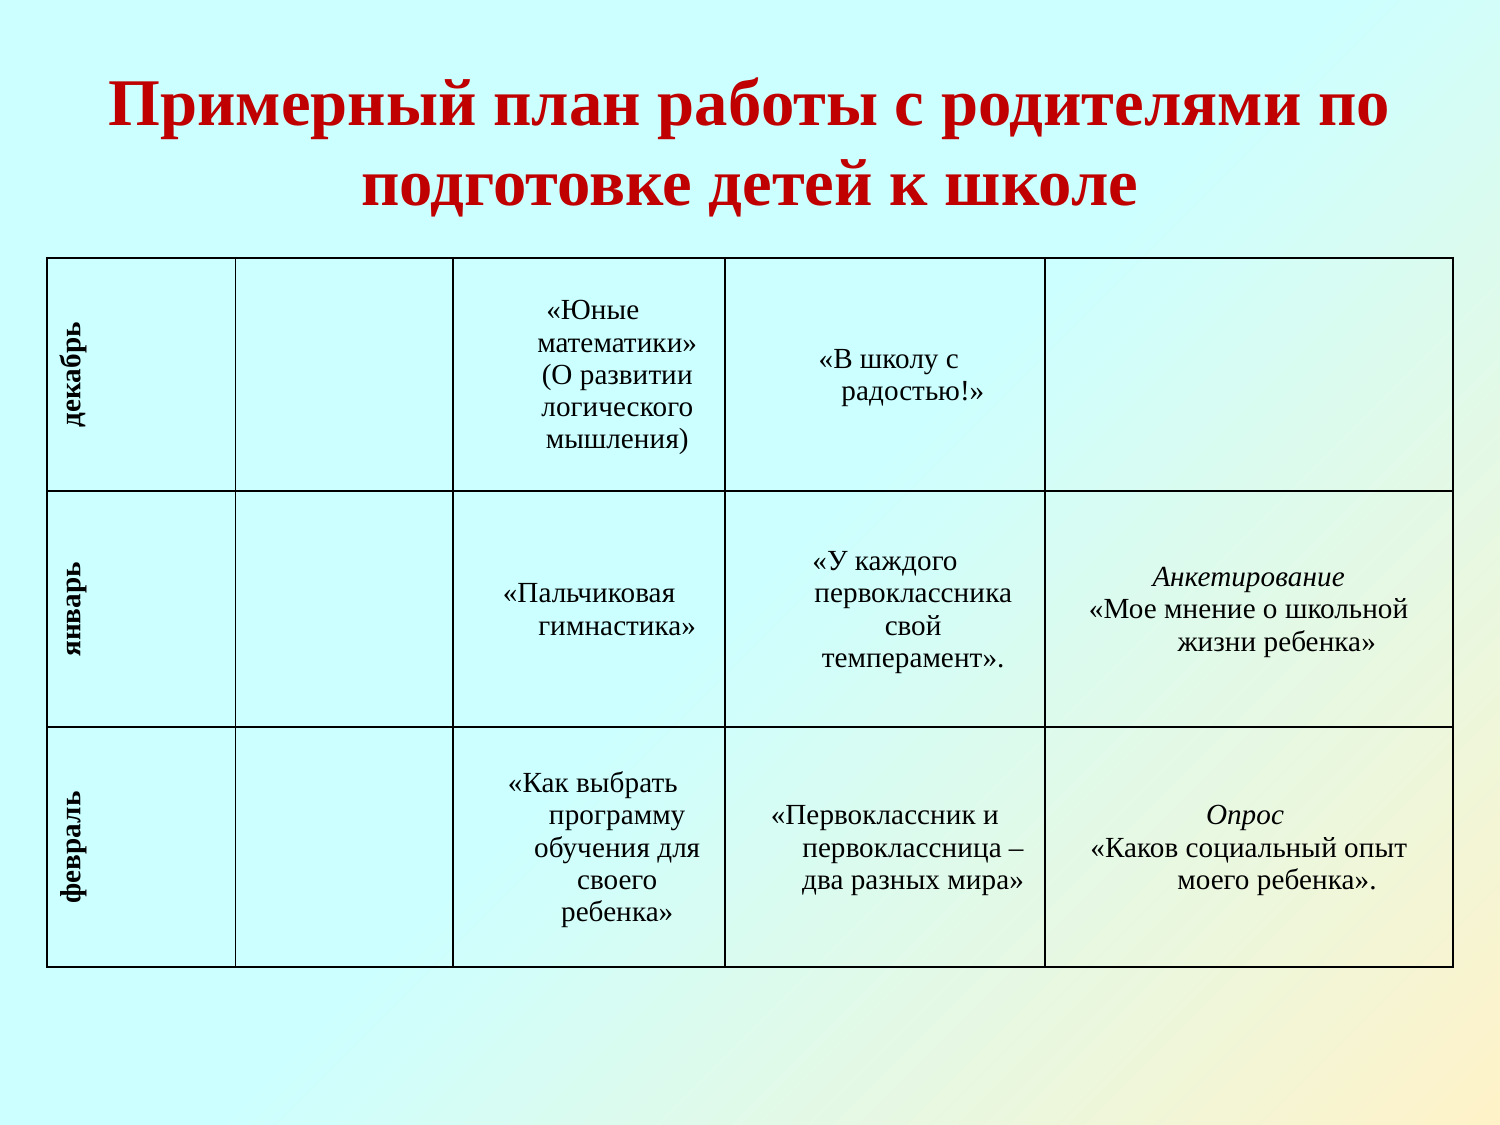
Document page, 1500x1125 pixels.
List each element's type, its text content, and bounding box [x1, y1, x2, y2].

table_header «Юные математики» (О развитии логического мышления) [454, 259, 724, 490]
table_cell «Пальчиковая гимнастика» [454, 492, 724, 726]
table_header [236, 259, 452, 490]
table_header декабрь [48, 259, 235, 490]
table_header «В школу с радостью!» [726, 259, 1044, 490]
table_cell [236, 728, 452, 966]
table_cell [236, 492, 452, 726]
table_cell февраль [48, 728, 235, 966]
table_cell «У каждого первоклассника свой темперамент». [726, 492, 1044, 726]
table_cell «Первоклассник и первоклассница – два разных мира» [726, 728, 1044, 966]
table_header [1046, 259, 1452, 490]
table_cell январь [48, 492, 235, 726]
table_cell Анкетирование «Мое мнение о школьной жизни ребенка» [1046, 492, 1452, 726]
table_cell Опрос «Каков социальный опыт моего ребенка». [1046, 728, 1452, 966]
title Примерный план работы с родителями по подготовке детей к школе [74, 44, 1426, 233]
table_cell «Как выбрать программу обучения для своего ребенка» [454, 728, 724, 966]
